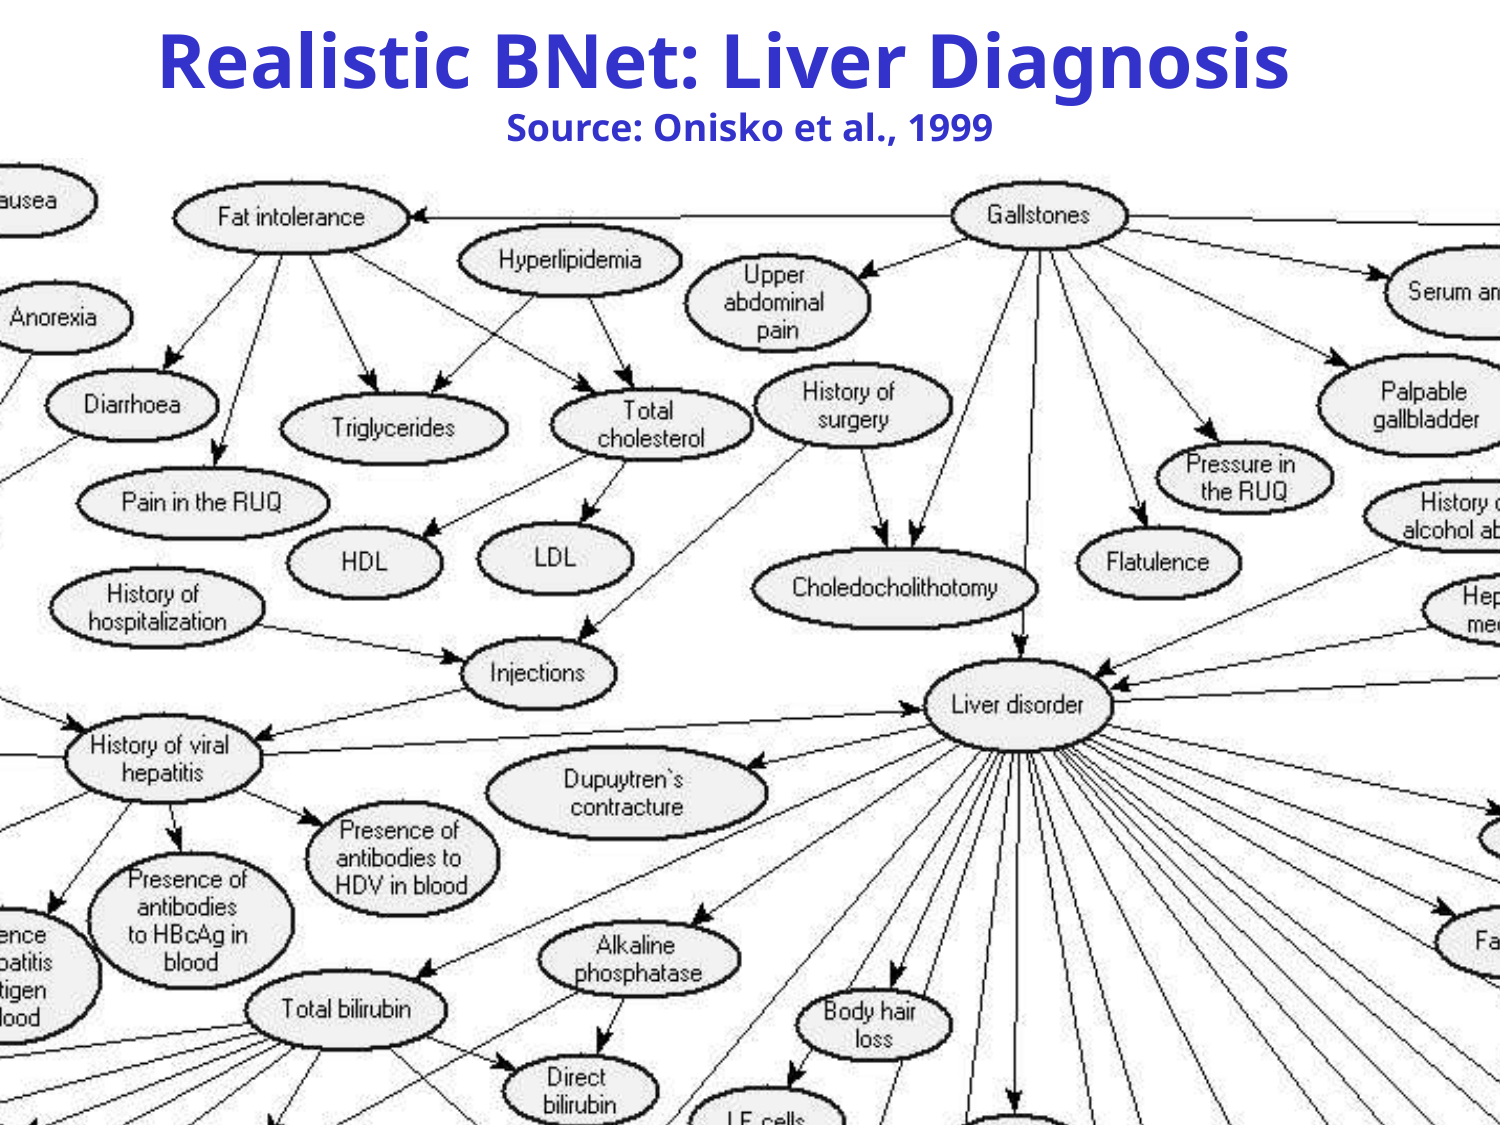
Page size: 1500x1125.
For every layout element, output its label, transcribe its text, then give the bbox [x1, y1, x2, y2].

title Realistic BNet: Liver Diagnosis Source: Onisko et al., 1999 [49, 24, 1451, 138]
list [0, 157, 1500, 1125]
